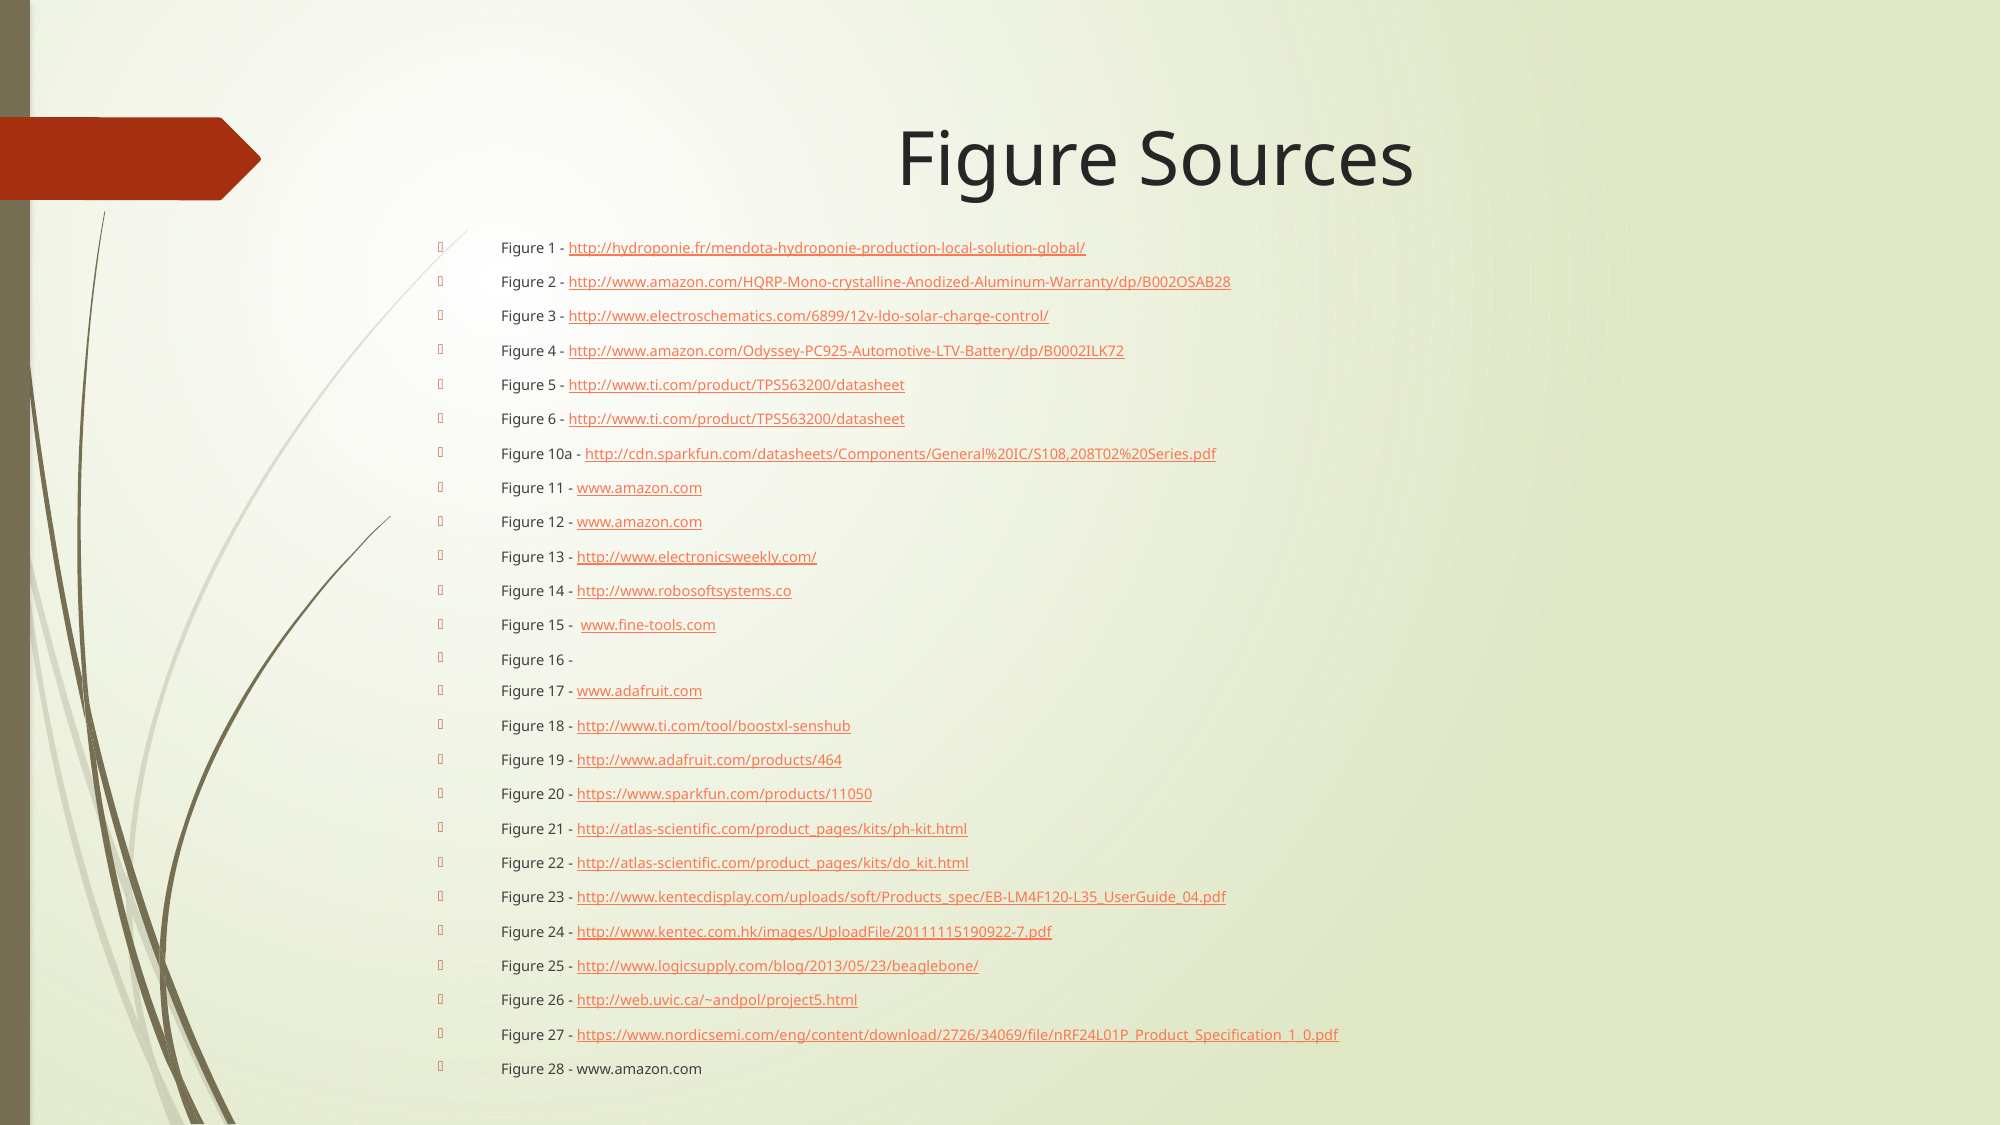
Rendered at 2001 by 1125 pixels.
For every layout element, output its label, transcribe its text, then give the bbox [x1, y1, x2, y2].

title Figure Sources [425, 102, 1888, 313]
list Figure 1 - http://hydroponie.fr/mendota-hydroponie-production-local-solution-global/ Figure 2 - http://www.amazon.com/HQRP-Mono-crystalline-Anodized-Aluminum-Warranty/dp/B002OSAB28 Figure 3 - http://www.electroschematics.com/6899/12v-ldo-solar-charge-control/ Figure 4 - http://www.amazon.com/Odyssey-PC925-Automotive-LTV-Battery/dp/B0002ILK72 Figure 5 - http://www.ti.com/product/TPS563200/datasheet Figure 6 - http://www.ti.com/product/TPS563200/datasheet Figure 10a - http://cdn.sparkfun.com/datasheets/Components/General%20IC/S108,208T02%20Series.pdf Figure 11 - www.amazon.com Figure 12 - www.amazon.com Figure 13 - http://www.electronicsweekly.com/ Figure 14 - http://www.robosoftsystems.co Figure 15 - www.fine-tools.com Figure 16 - Figure 17 - www.adafruit.com Figure 18 - http://www.ti.com/tool/boostxl-senshub Figure 19 - http://www.adafruit.com/products/464 Figure 20 - https://www.sparkfun.com/products/11050 Figure 21 - http://atlas-scientific.com/product_pages/kits/ph-kit.html Figure 22 - http://atlas-scientific.com/product_pages/kits/do_kit.html Figure 23 - http://www.kentecdisplay.com/uploads/soft/Products_spec/EB-LM4F120-L35_UserGuide_04.pdf Figure 24 - http://www.kentec.com.hk/images/UploadFile/20111115190922-7.pdf Figure 25 - http://www.logicsupply.com/blog/2013/05/23/beaglebone/ Figure 26 - http://web.uvic.ca/~andpol/project5.html Figure 27 - https://www.nordicsemi.com/eng/content/download/2726/34069/file/nRF24L01P_Product_Specification_1_0.pdf Figure 28 - www.amazon.com [423, 231, 1886, 1111]
